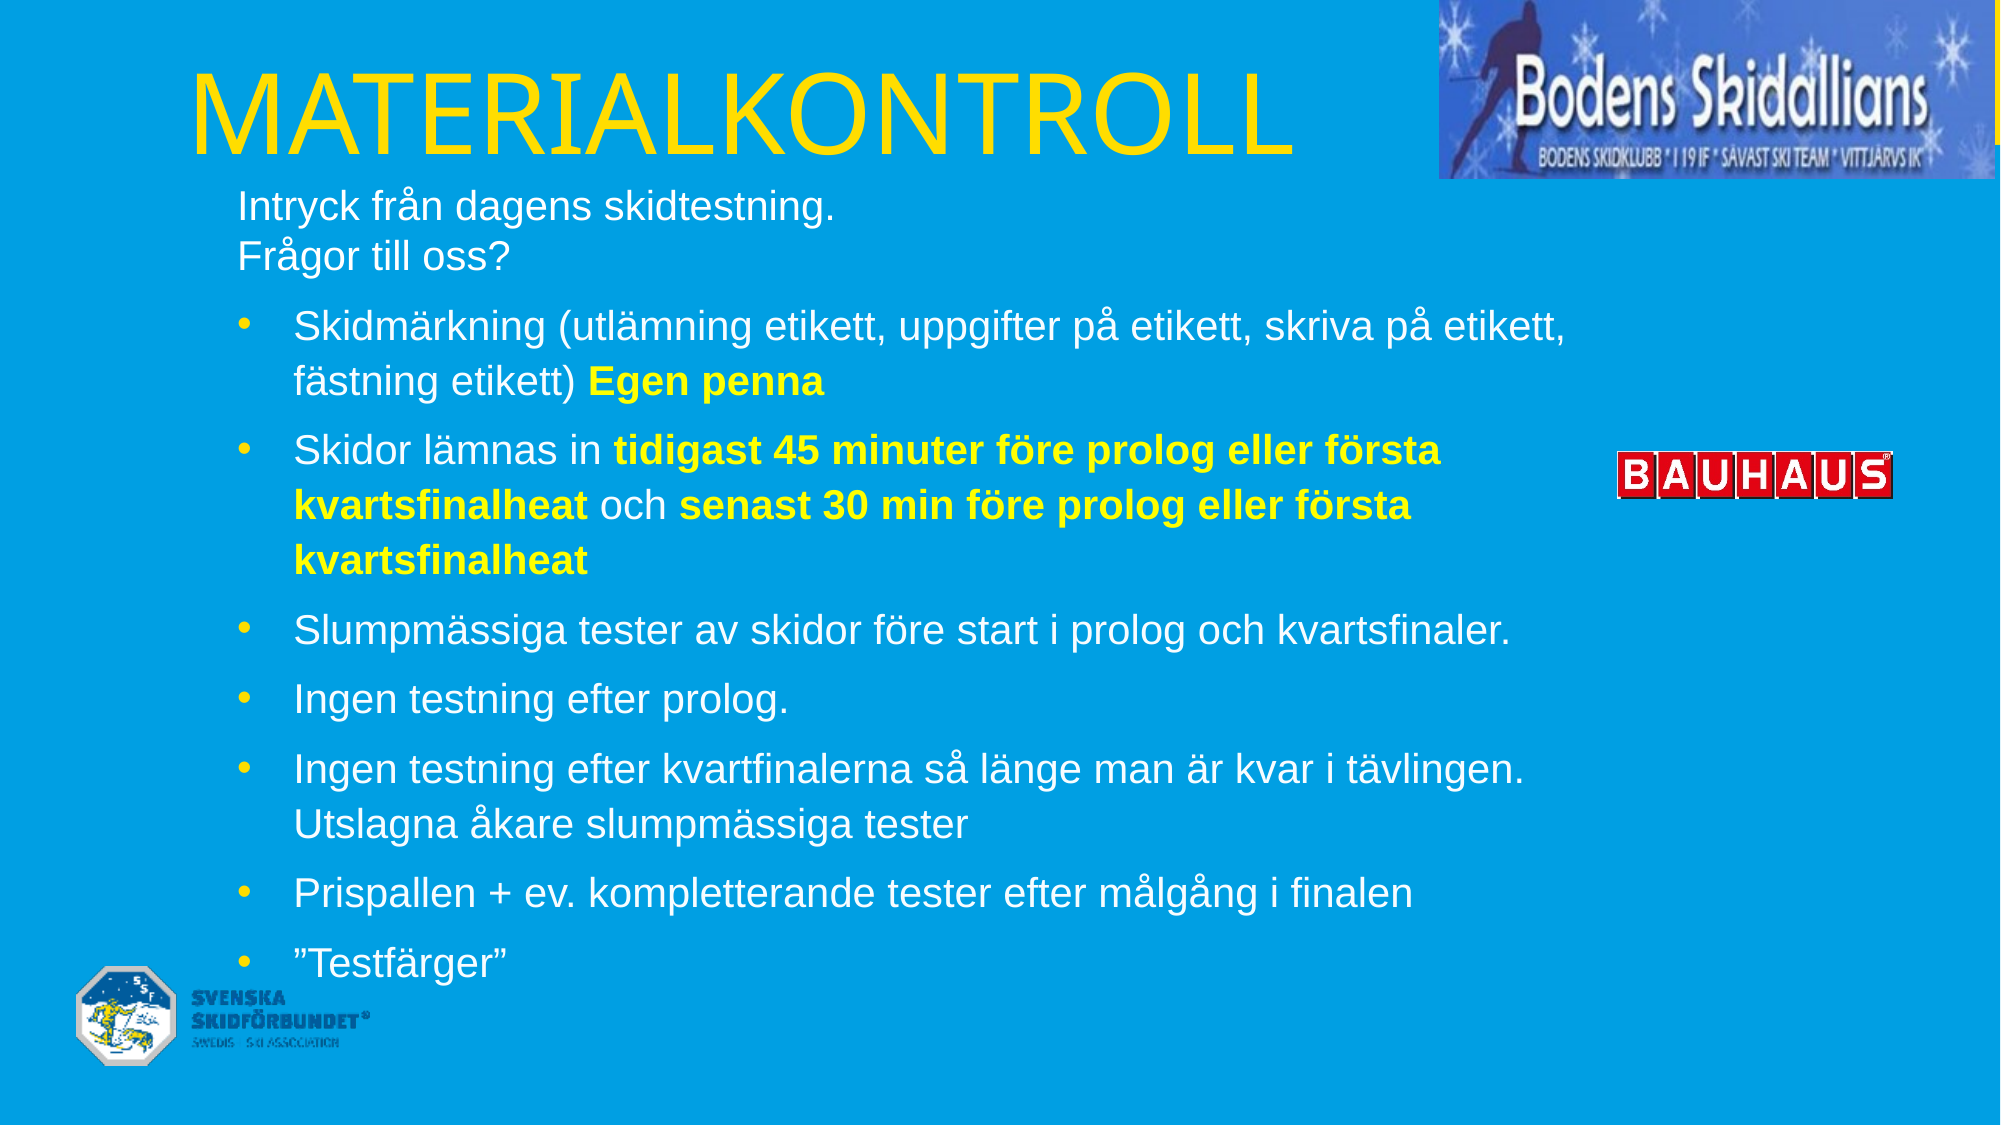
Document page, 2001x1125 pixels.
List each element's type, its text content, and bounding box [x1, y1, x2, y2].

picture [229, 1015, 237, 1027]
picture [207, 1015, 216, 1027]
picture [1440, 0, 2001, 178]
list Intryck från dagens skidtestning. Frågor till oss? Skidmärkning (utlämning etikett, uppgifter på etikett, skriva på etikett, fästning etikett) Egen penna Skidor lämnas in tidigast 45 minuter före prolog eller första kvartsfinalheat och senast 30 min före prolog eller första kvartsfinalheat Slumpmässiga tester av skidor före start i prolog och kvartsfinaler. Ingen testning efter prolog. Ingen testning efter kvartfinalerna så länge man är kvar i tävlingen. Utslagna åkare slumpmässiga tester Prispallen + ev. kompletterande tester efter målgång i finalen ”Testfärger” [236, 178, 1647, 1025]
title materialkontroll [186, 24, 1434, 213]
picture [194, 992, 203, 1004]
picture [221, 992, 227, 1004]
picture [194, 1014, 203, 1027]
picture [77, 967, 176, 1065]
picture [207, 992, 214, 1004]
picture [1647, 452, 1892, 498]
